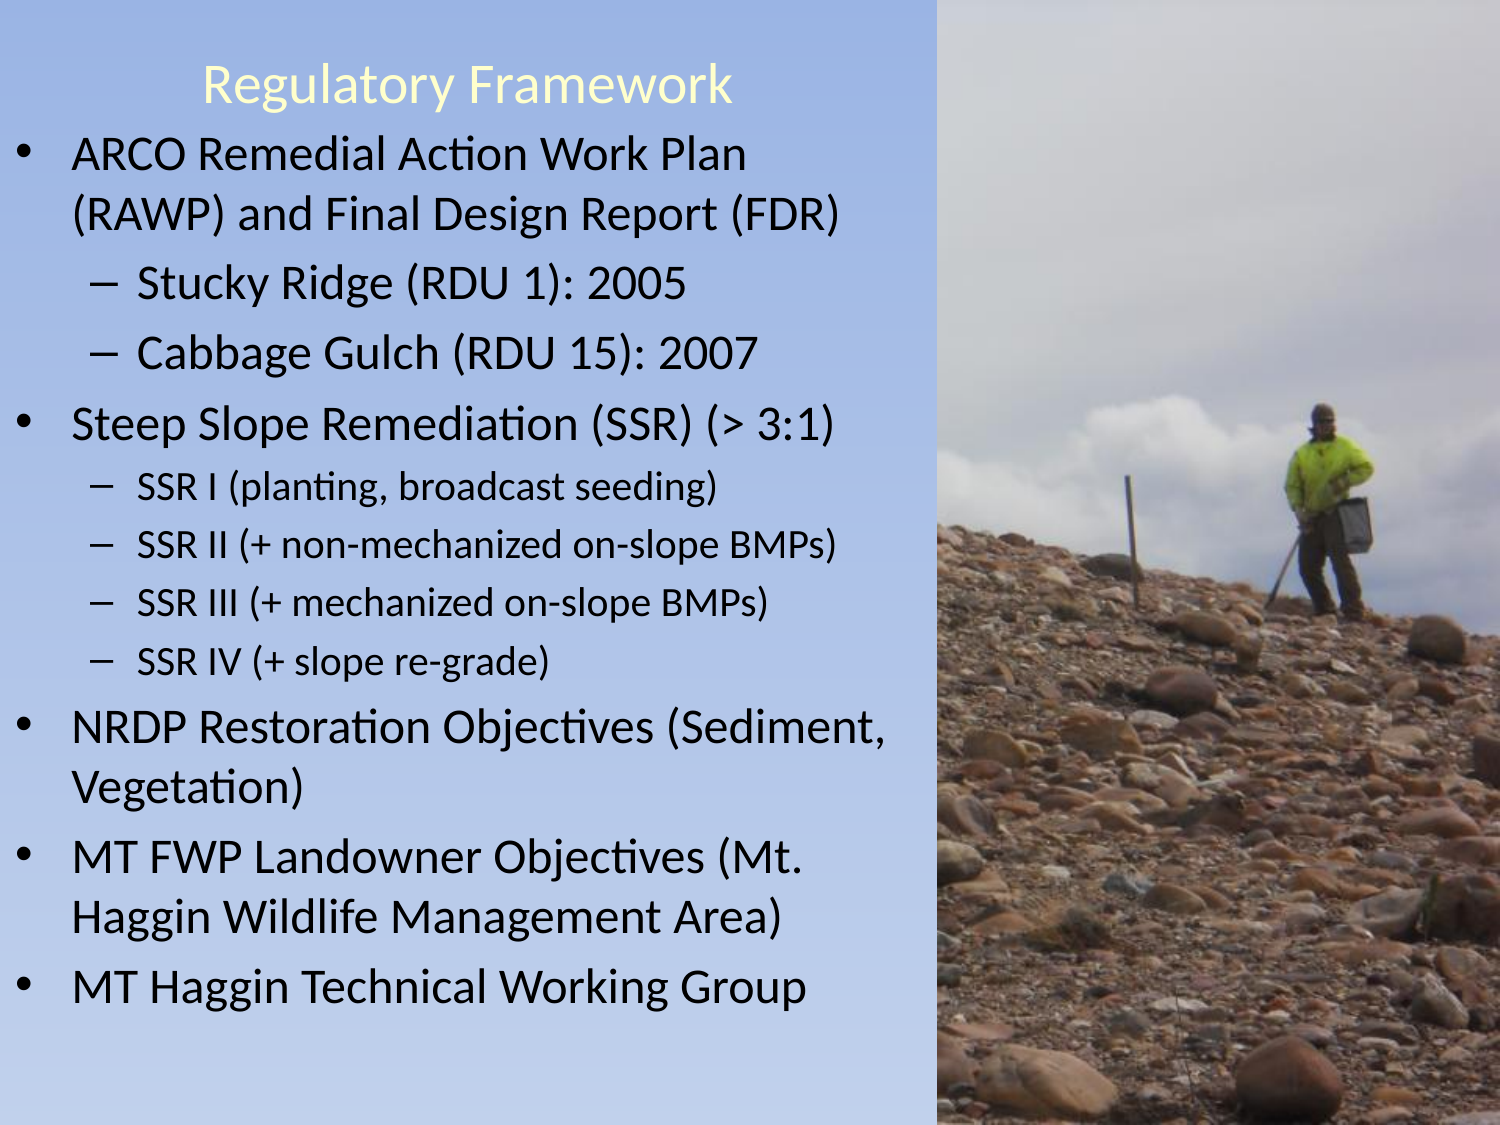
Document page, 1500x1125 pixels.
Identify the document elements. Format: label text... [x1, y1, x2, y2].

picture [937, 0, 1500, 1125]
list ARCO Remedial Action Work Plan (RAWP) and Final Design Report (FDR) Stucky Ridge (RDU 1): 2005 Cabbage Gulch (RDU 15): 2007 Steep Slope Remediation (SSR) (> 3:1) SSR I (planting, broadcast seeding) SSR II (+ non-mechanized on-slope BMPs) SSR III (+ mechanized on-slope BMPs) SSR IV (+ slope re-grade) NRDP Restoration Objectives (Sediment, Vegetation) MT FWP Landowner Objectives (Mt. Haggin Wildlife Management Area) MT Haggin Technical Working Group [0, 112, 925, 1075]
title Regulatory Framework [0, 37, 932, 193]
